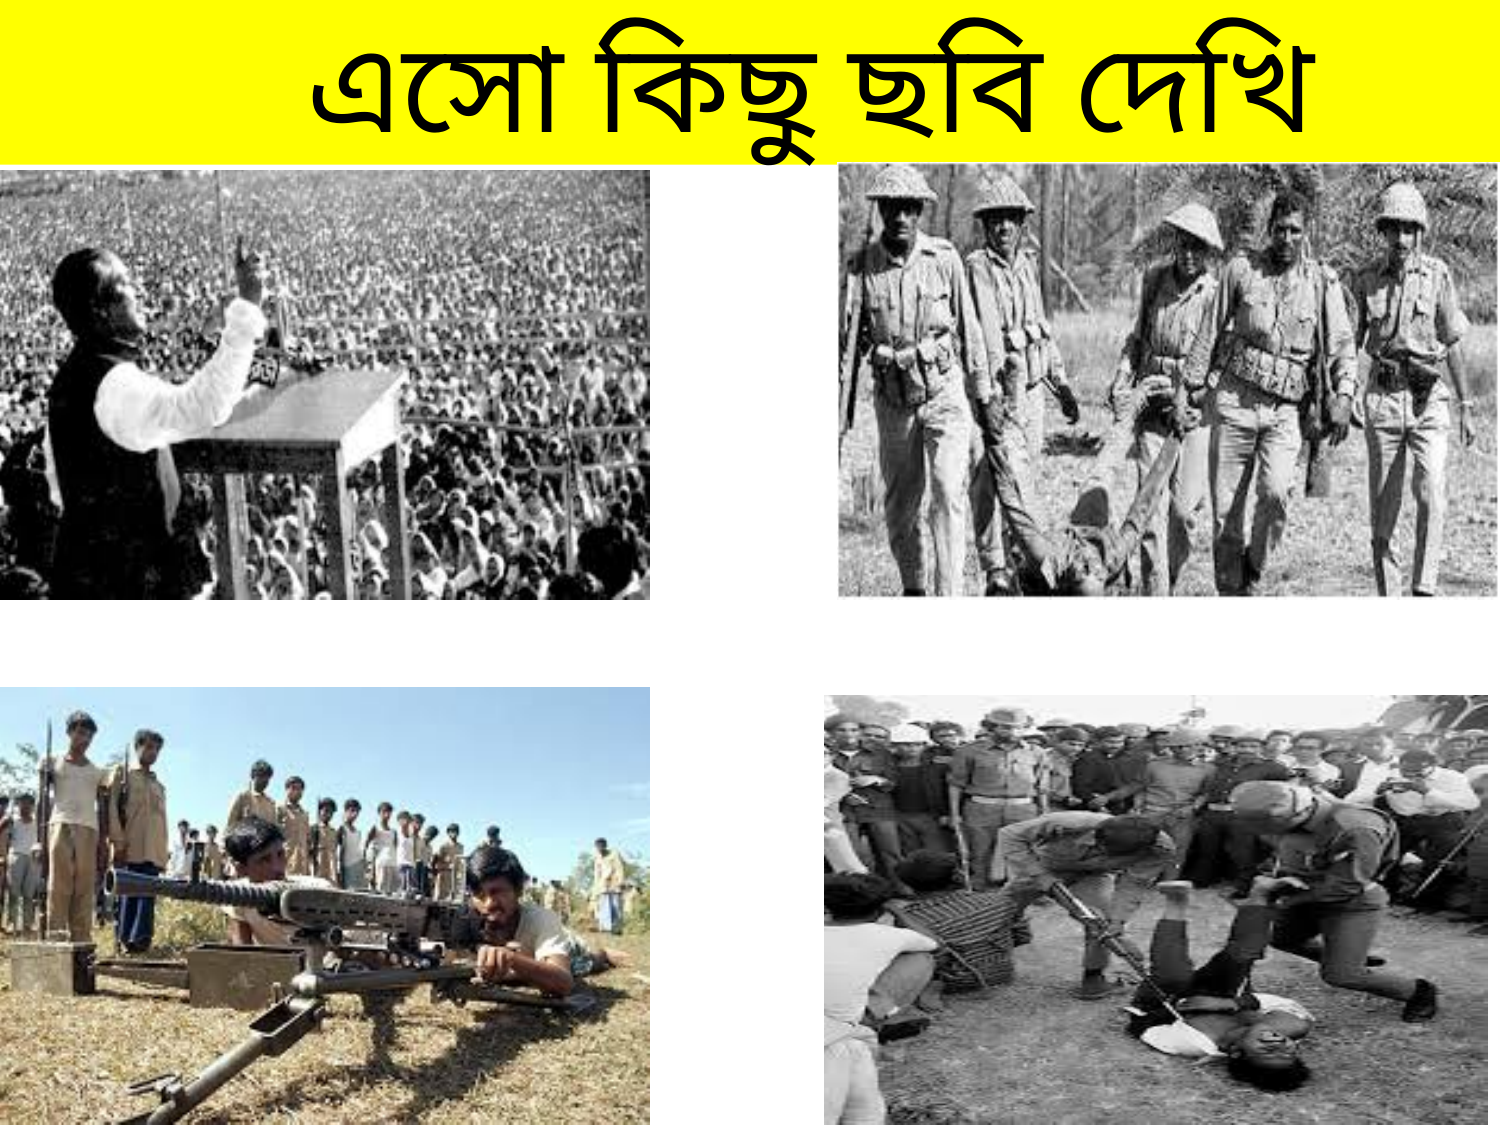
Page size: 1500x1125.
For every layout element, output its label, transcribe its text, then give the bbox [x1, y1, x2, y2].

picture [837, 162, 1500, 601]
picture [824, 694, 1488, 1125]
text_box এসো কিছু ছবি দেখি [0, 0, 1500, 165]
picture [0, 169, 651, 601]
picture [0, 687, 651, 1125]
